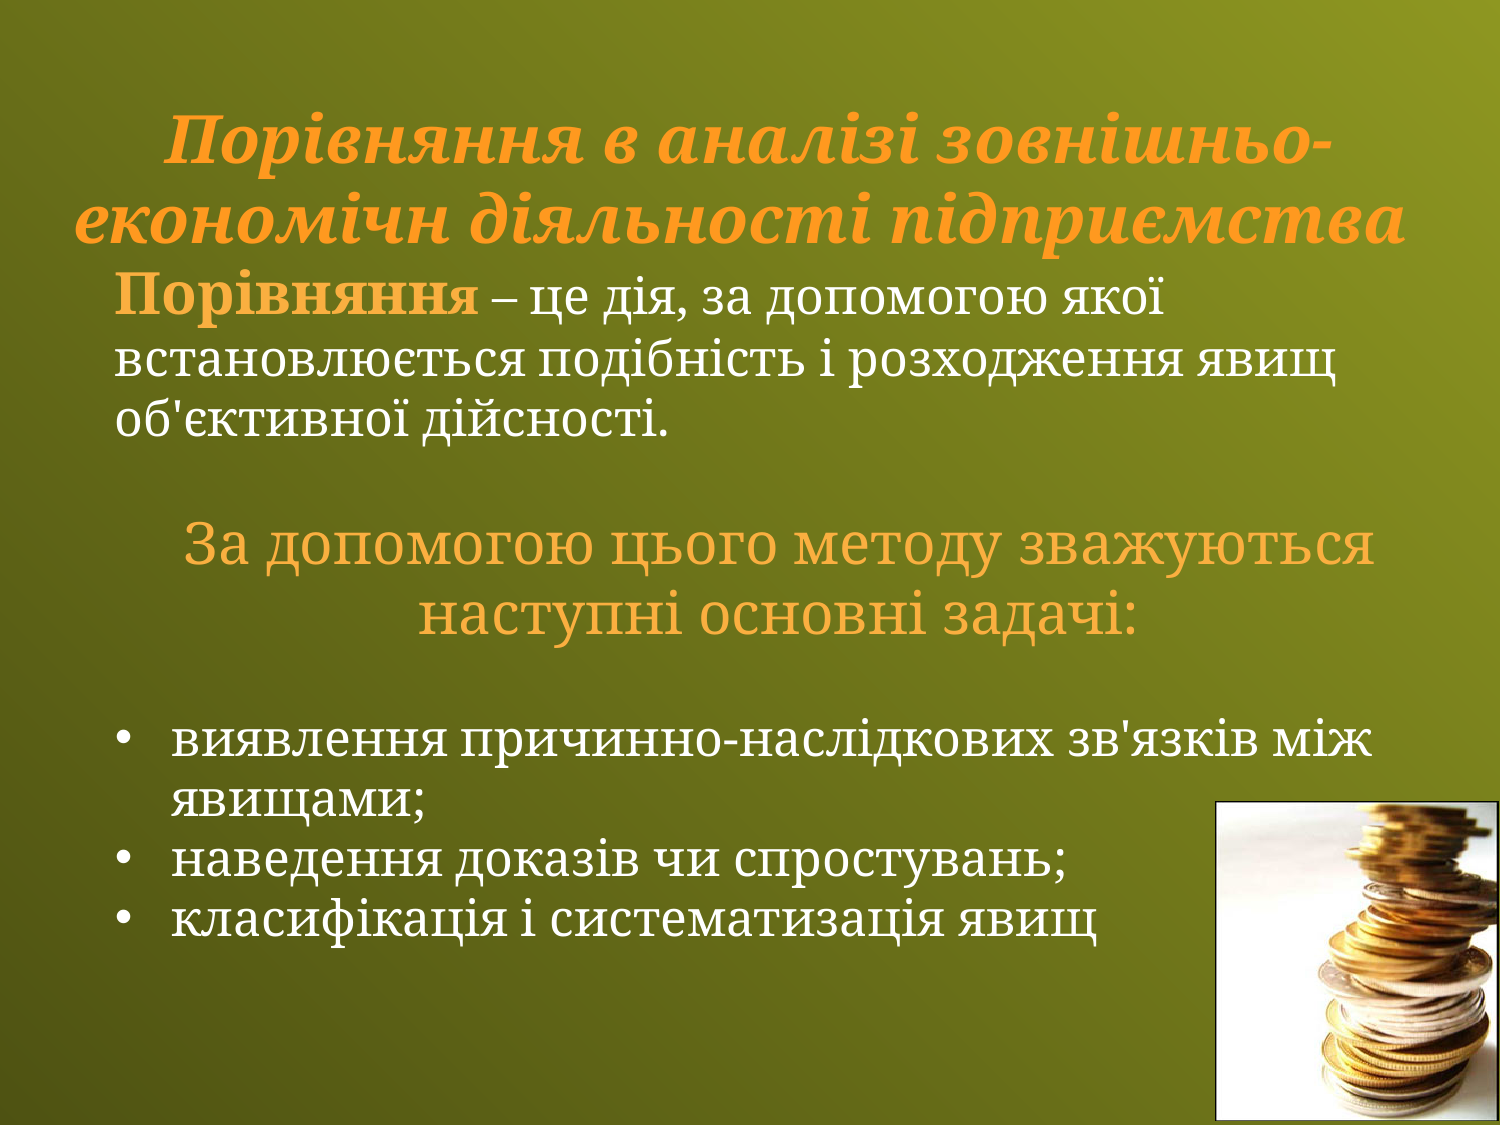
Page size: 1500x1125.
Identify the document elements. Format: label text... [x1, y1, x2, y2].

text_box Порівняння в аналізі зовнішньо-економічн діяльності підприємства [41, 89, 1459, 265]
picture [1215, 801, 1500, 1121]
text_box Порівняння – це дія, за допомогою якої встановлюється подіб­ність і розходження явищ об'єктивної дійсності. За допомогою цього методу зважуються наступні основні задачі: виявлення причинно-наслідкових зв'язків між явищами; наведення доказів чи спростувань; класифікація і систематизація явищ [100, 265, 1459, 1074]
